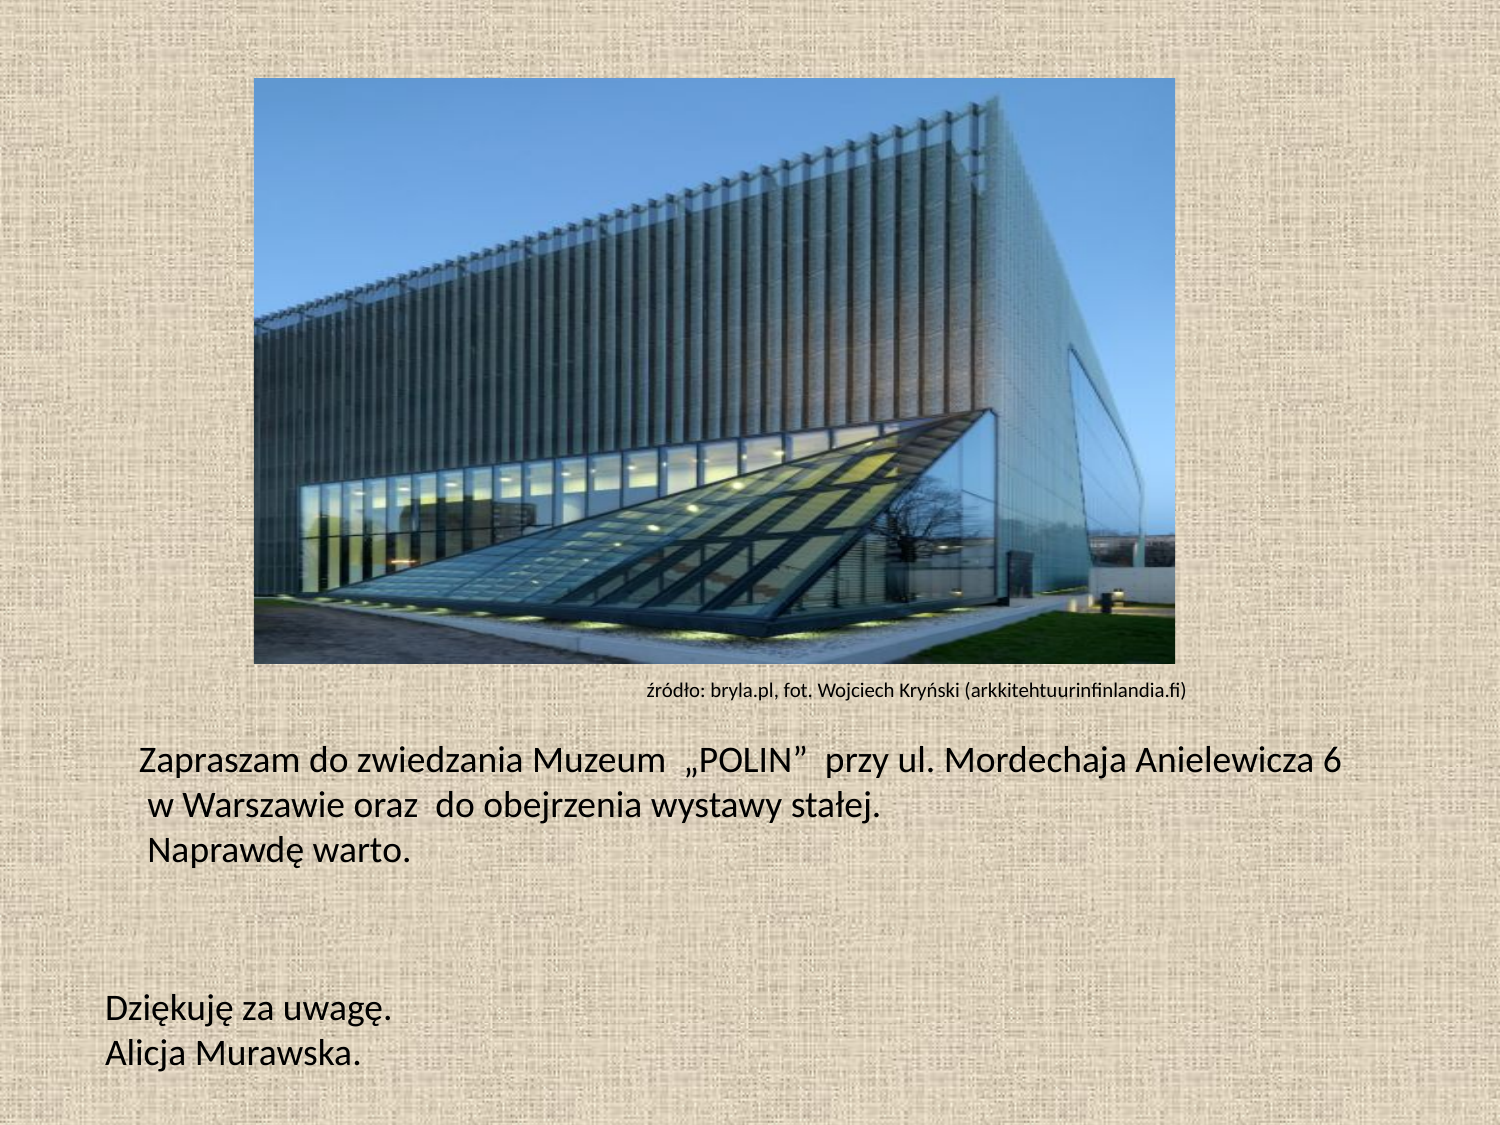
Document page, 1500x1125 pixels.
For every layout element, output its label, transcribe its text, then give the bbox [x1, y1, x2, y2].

text_box Zapraszam do zwiedzania Muzeum „POLIN” przy ul. Mordechaja Anielewicza 6 w Warszawie oraz do obejrzenia wystawy stałej. Naprawdę warto. [123, 727, 1437, 968]
picture [0, 0, 1500, 1125]
text_box źródło: bryla.pl, fot. Wojciech Kryński (arkkitehtuurinfinlandia.fi) [631, 668, 1500, 709]
text_box Dziękuję za uwagę. Alicja Murawska. [90, 975, 409, 1081]
